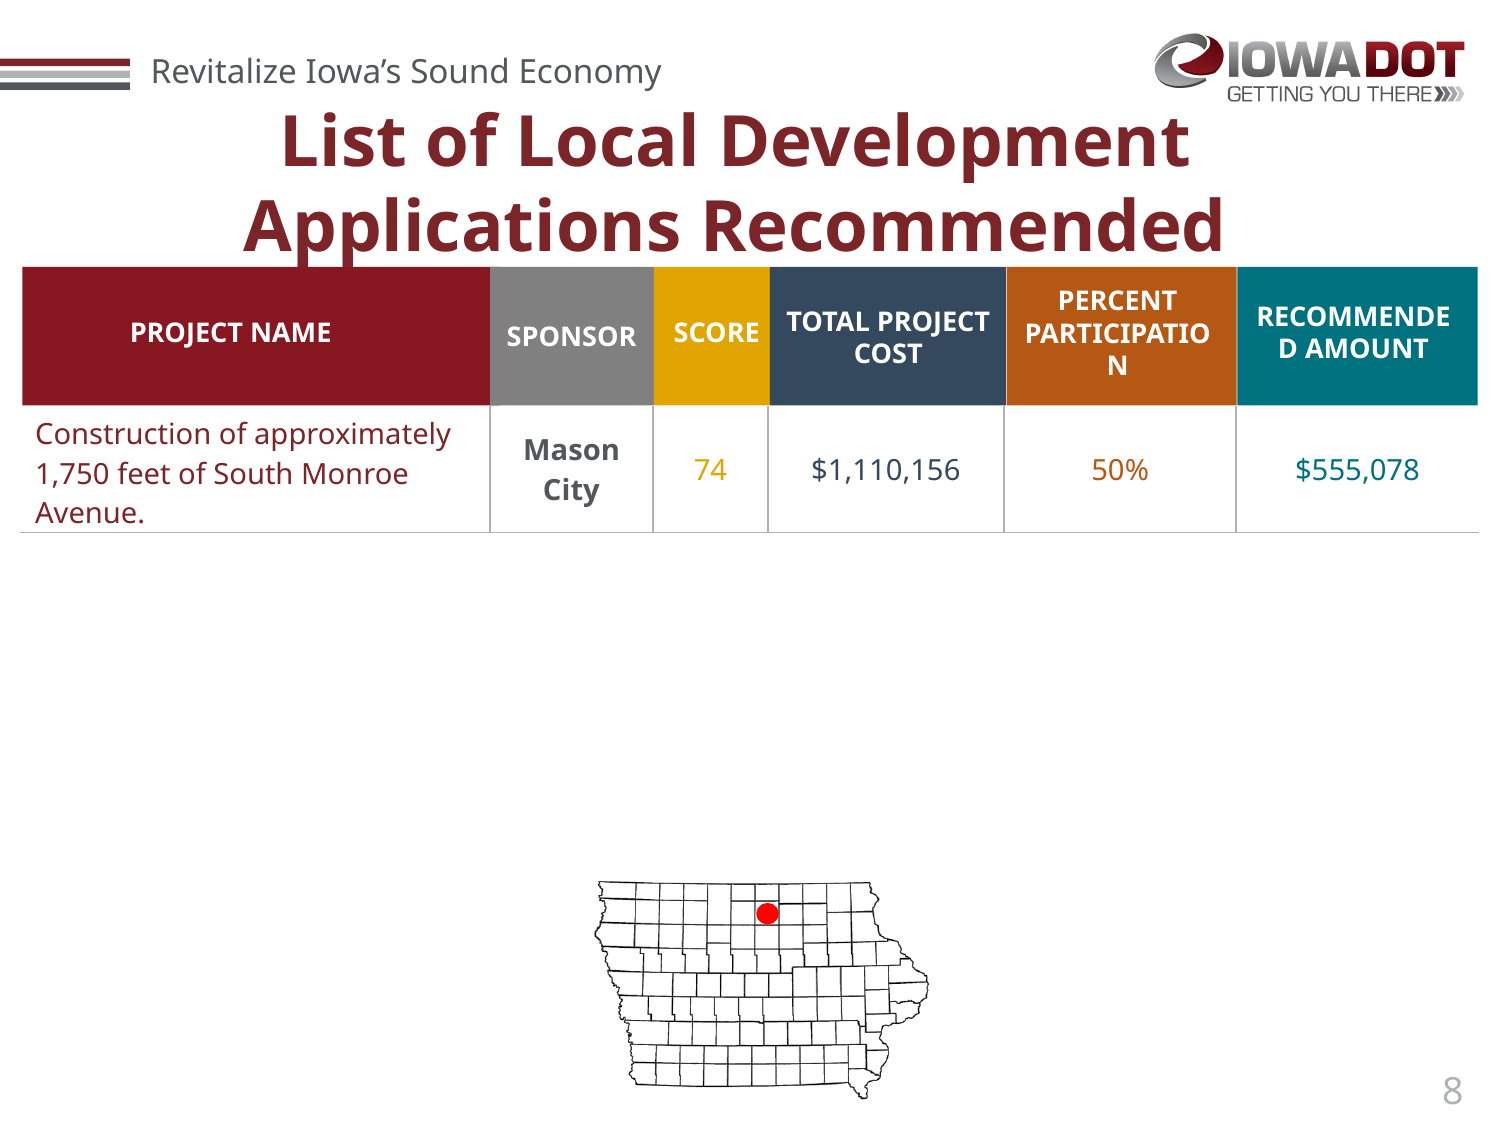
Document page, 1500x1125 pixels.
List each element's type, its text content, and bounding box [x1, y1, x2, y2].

table_header Construction of approximately 1,750 feet of South Monroe Avenue. [20, 413, 489, 532]
table_header 50% [1005, 414, 1235, 532]
text_box List of Local Development Applications Recommended [88, 116, 1383, 246]
picture [585, 869, 932, 1103]
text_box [21, 266, 1478, 406]
table_header $1,110,156 [769, 414, 1003, 532]
picture [1147, 23, 1471, 114]
table_header $555,078 [1237, 413, 1479, 532]
table_header Mason City [491, 414, 652, 532]
table_header 74 [654, 414, 767, 532]
